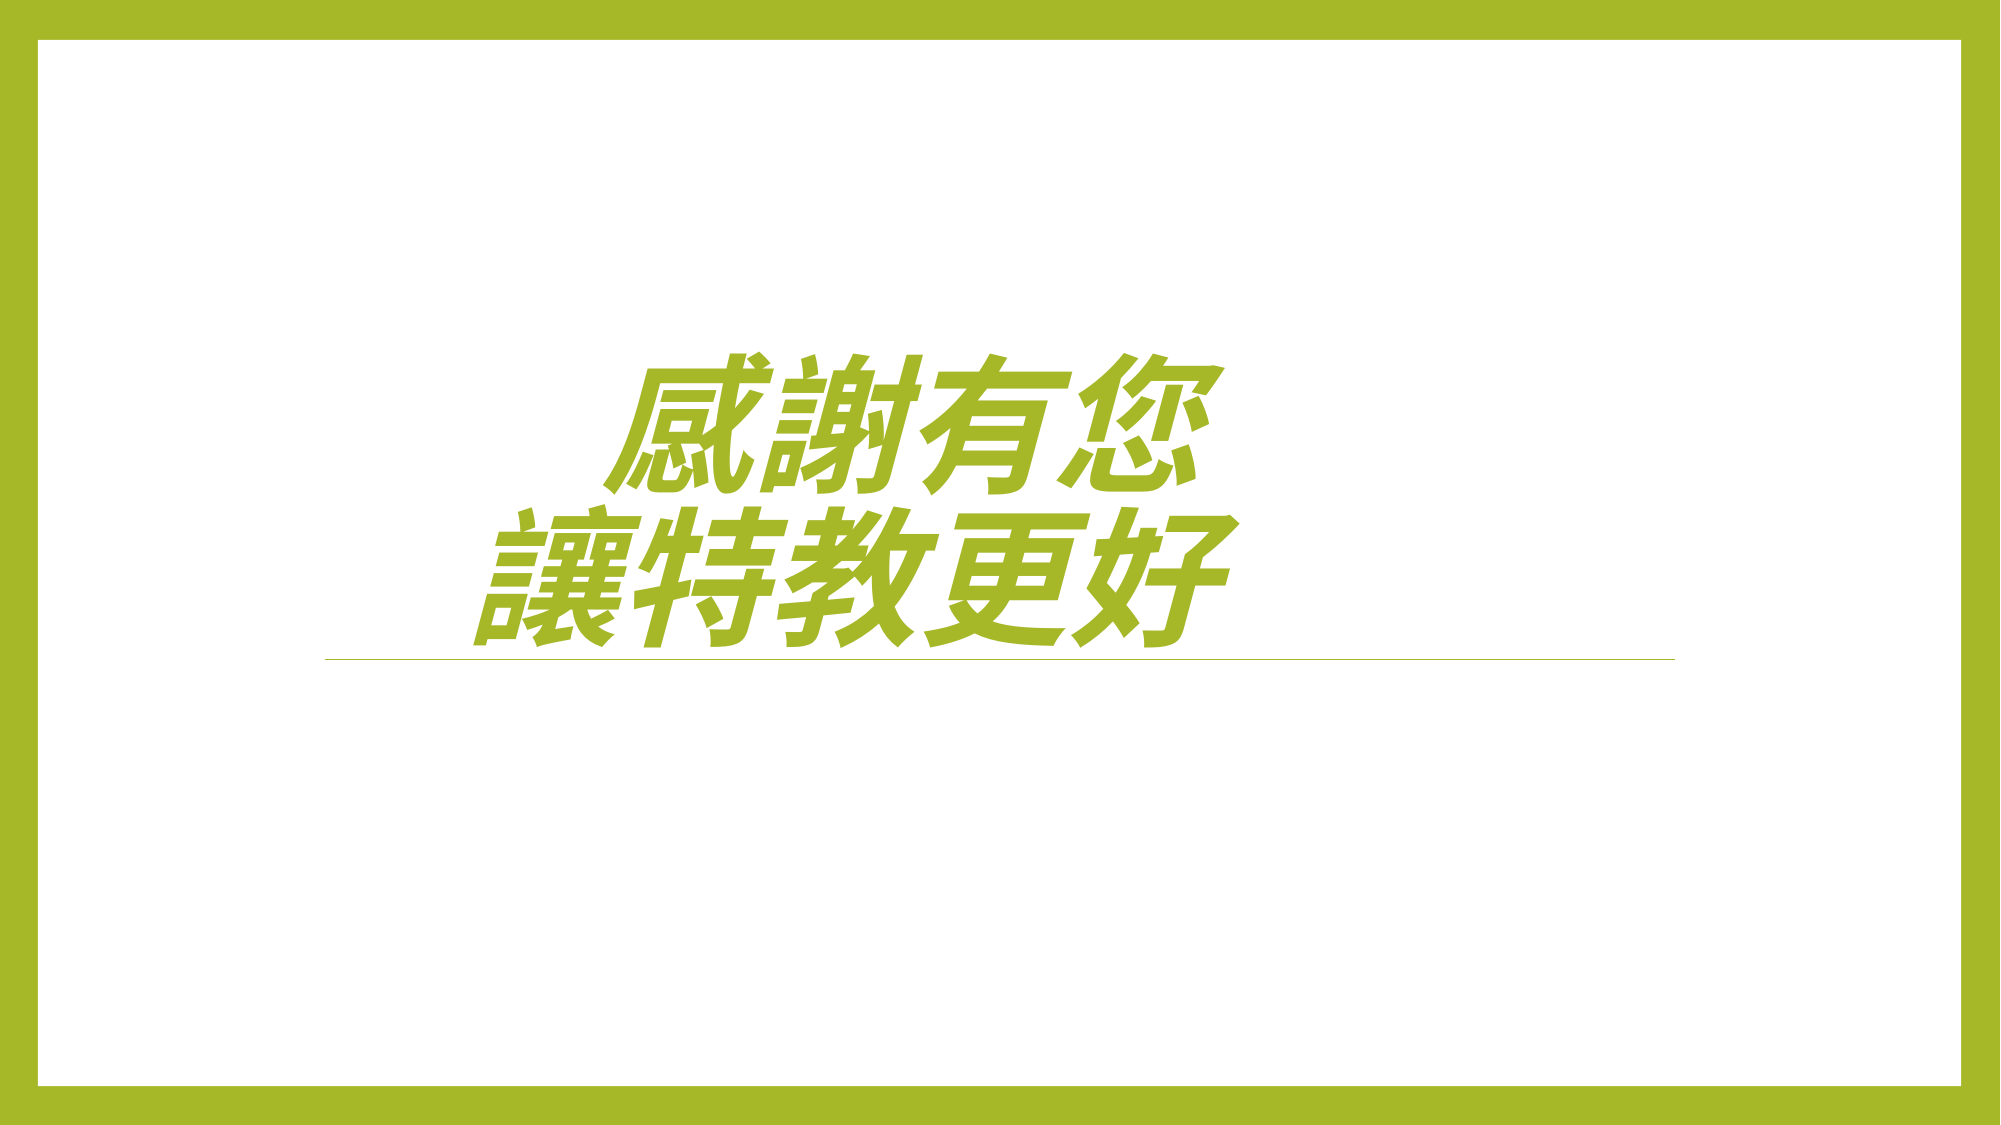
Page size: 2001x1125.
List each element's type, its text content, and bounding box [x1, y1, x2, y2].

title 感謝有您 讓特教更好 [181, 192, 1817, 673]
